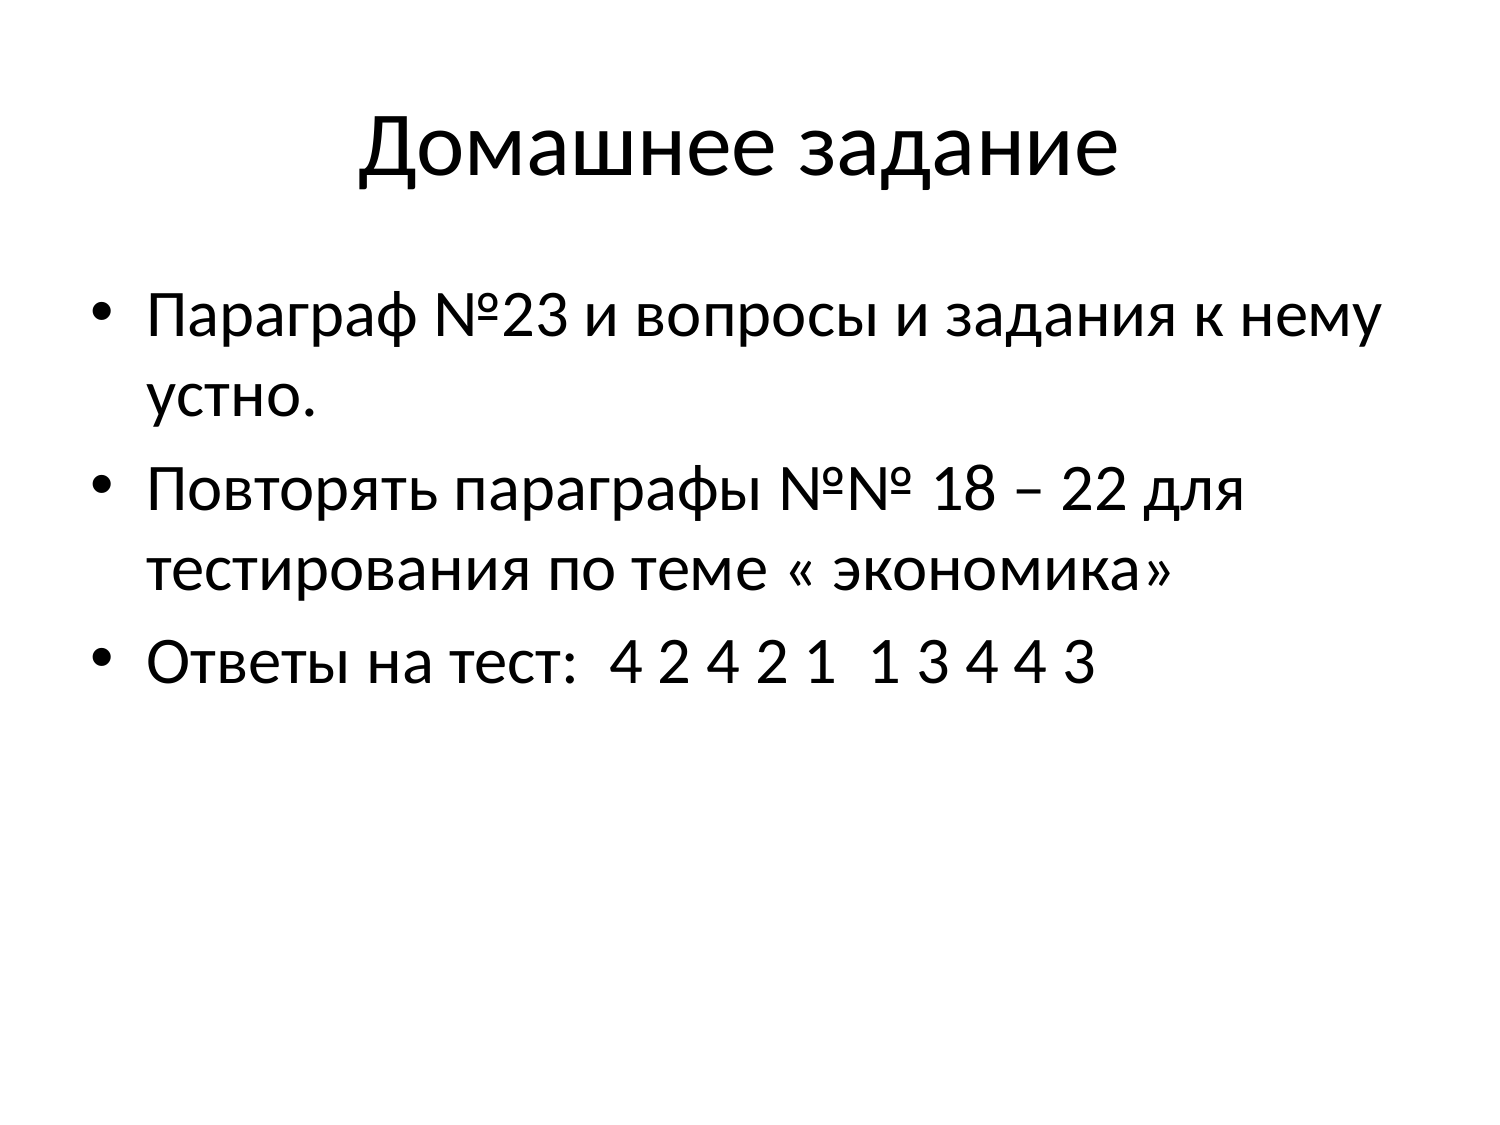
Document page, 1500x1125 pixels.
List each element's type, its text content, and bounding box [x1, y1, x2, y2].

title Домашнее задание [75, 45, 1425, 233]
list Параграф №23 и вопросы и задания к нему устно. Повторять параграфы №№ 18 – 22 для тестирования по теме « экономика» Ответы на тест: 4 2 4 2 1 1 3 4 4 3 [75, 262, 1425, 1005]
